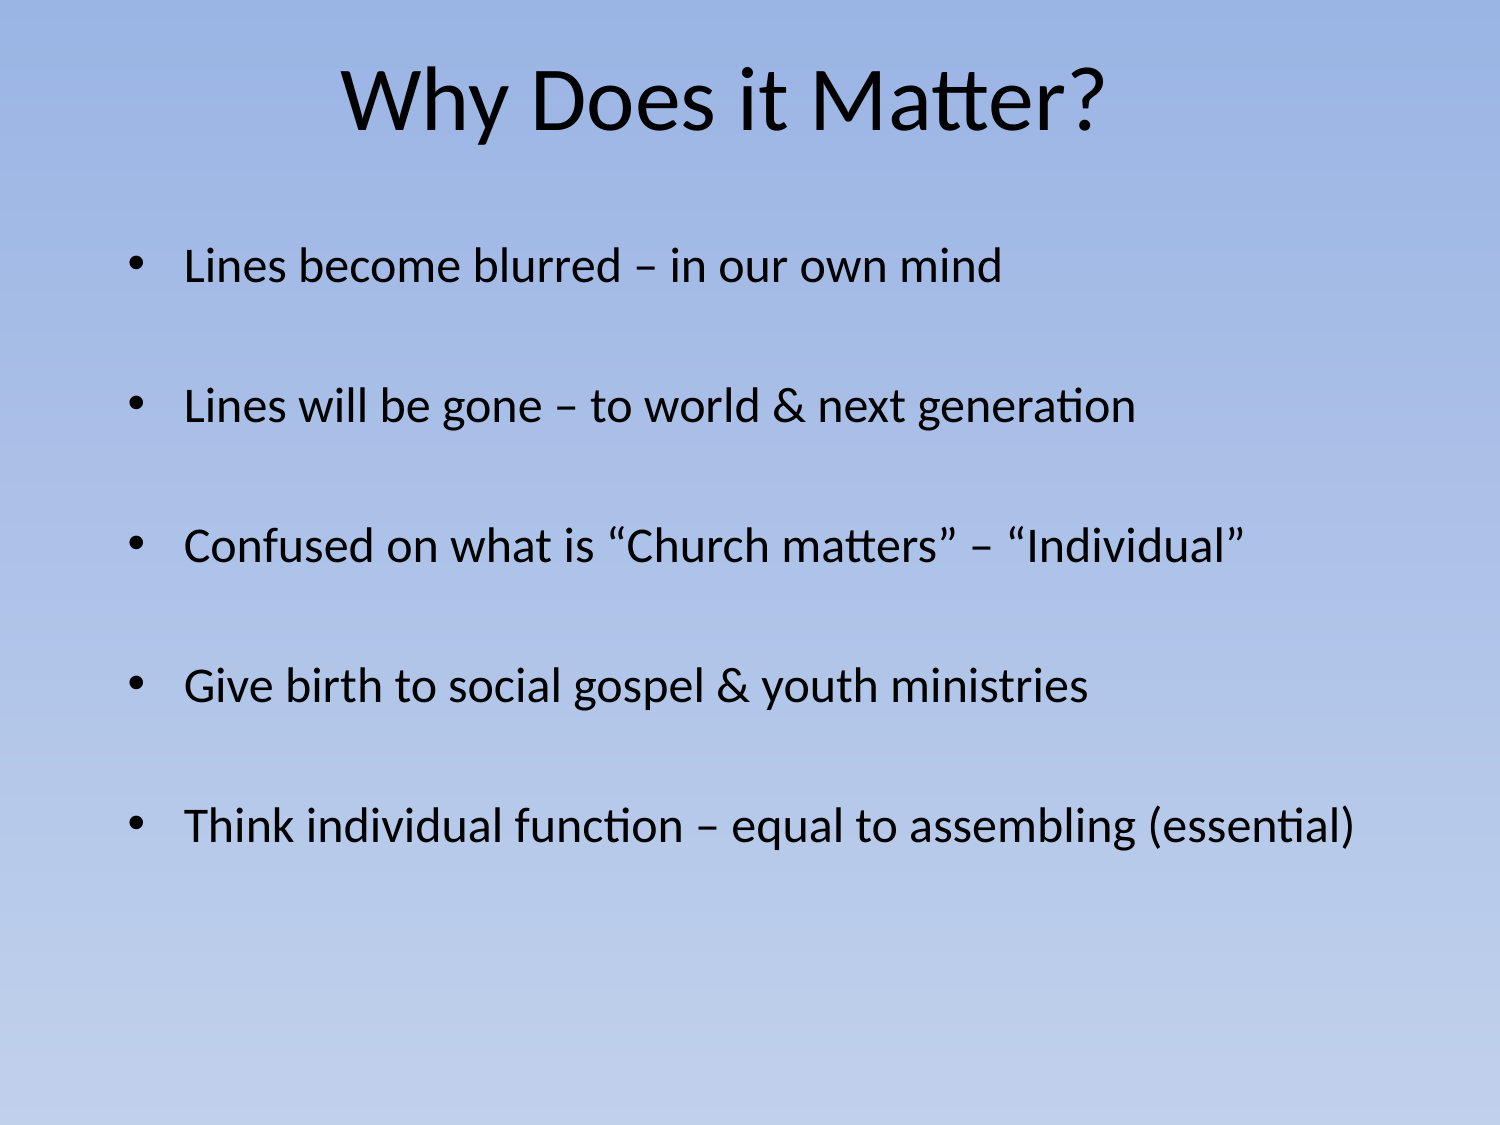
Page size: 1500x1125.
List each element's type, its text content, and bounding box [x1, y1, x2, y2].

title Why Does it Matter? [87, 0, 1363, 188]
list Lines become blurred – in our own mind Lines will be gone – to world & next generation Confused on what is “Church matters” – “Individual” Give birth to social gospel & youth ministries Think individual function – equal to assembling (essential) [112, 224, 1388, 1075]
